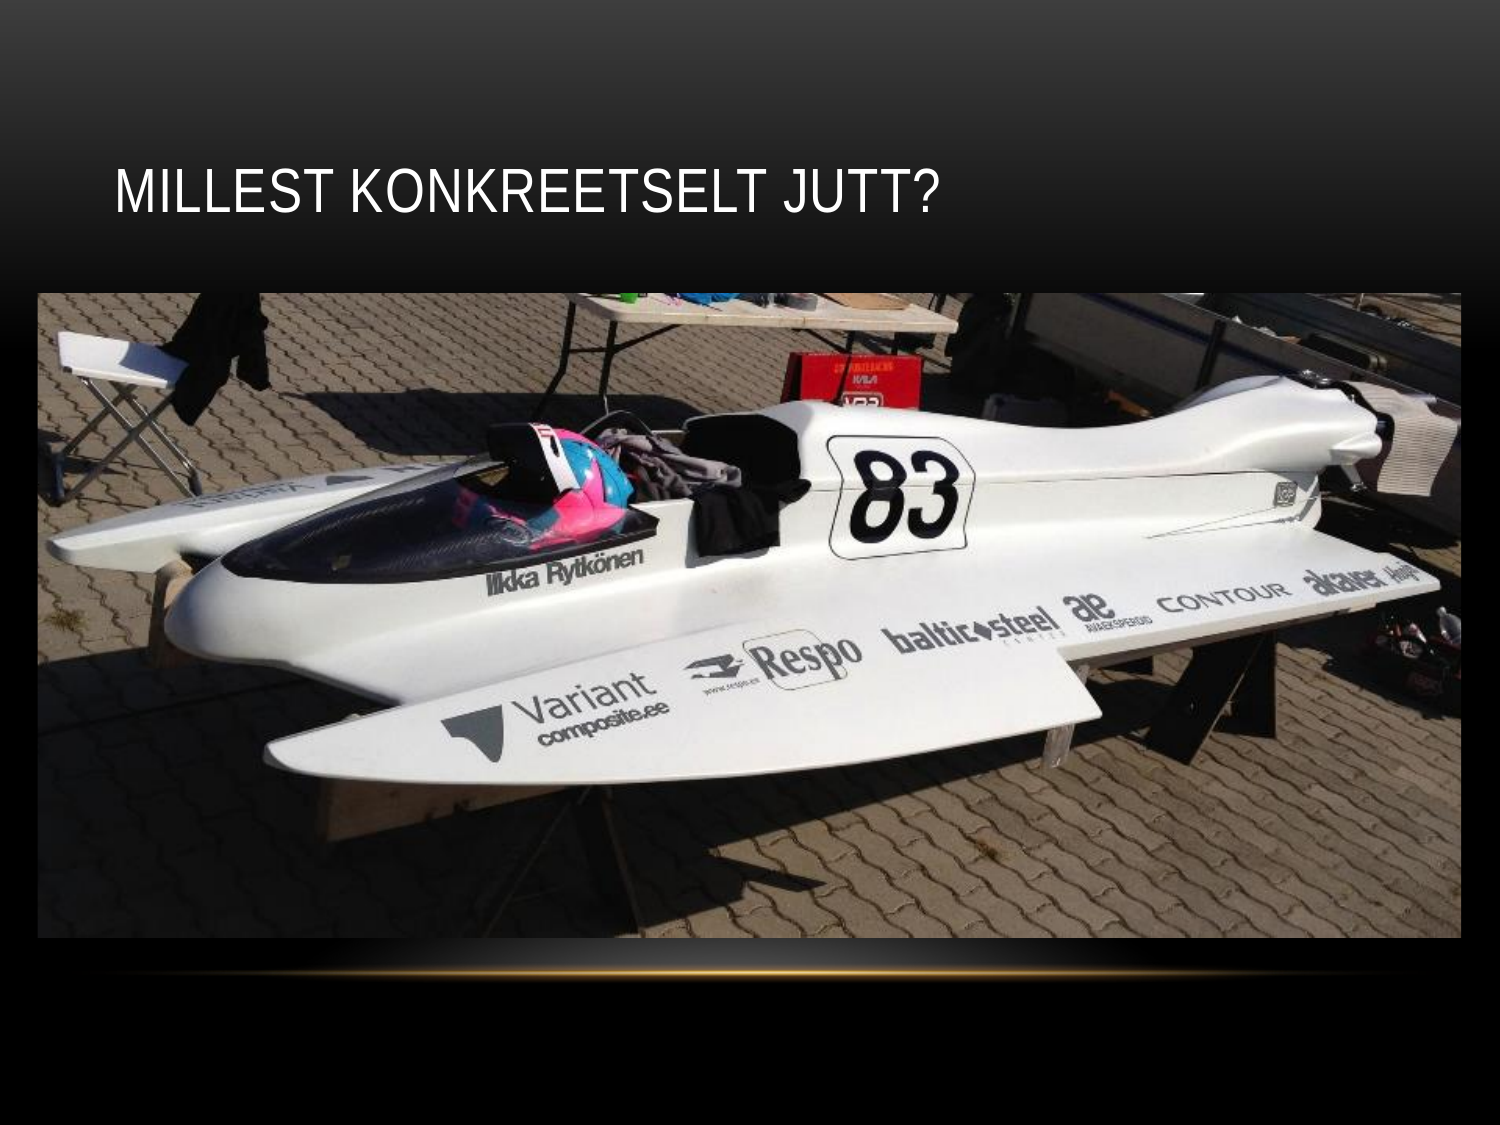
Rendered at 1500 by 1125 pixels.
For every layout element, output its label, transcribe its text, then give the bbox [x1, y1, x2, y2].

picture [0, 0, 1500, 1125]
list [37, 293, 1462, 938]
title Millest konkreetselt jutt? [99, 45, 1400, 233]
